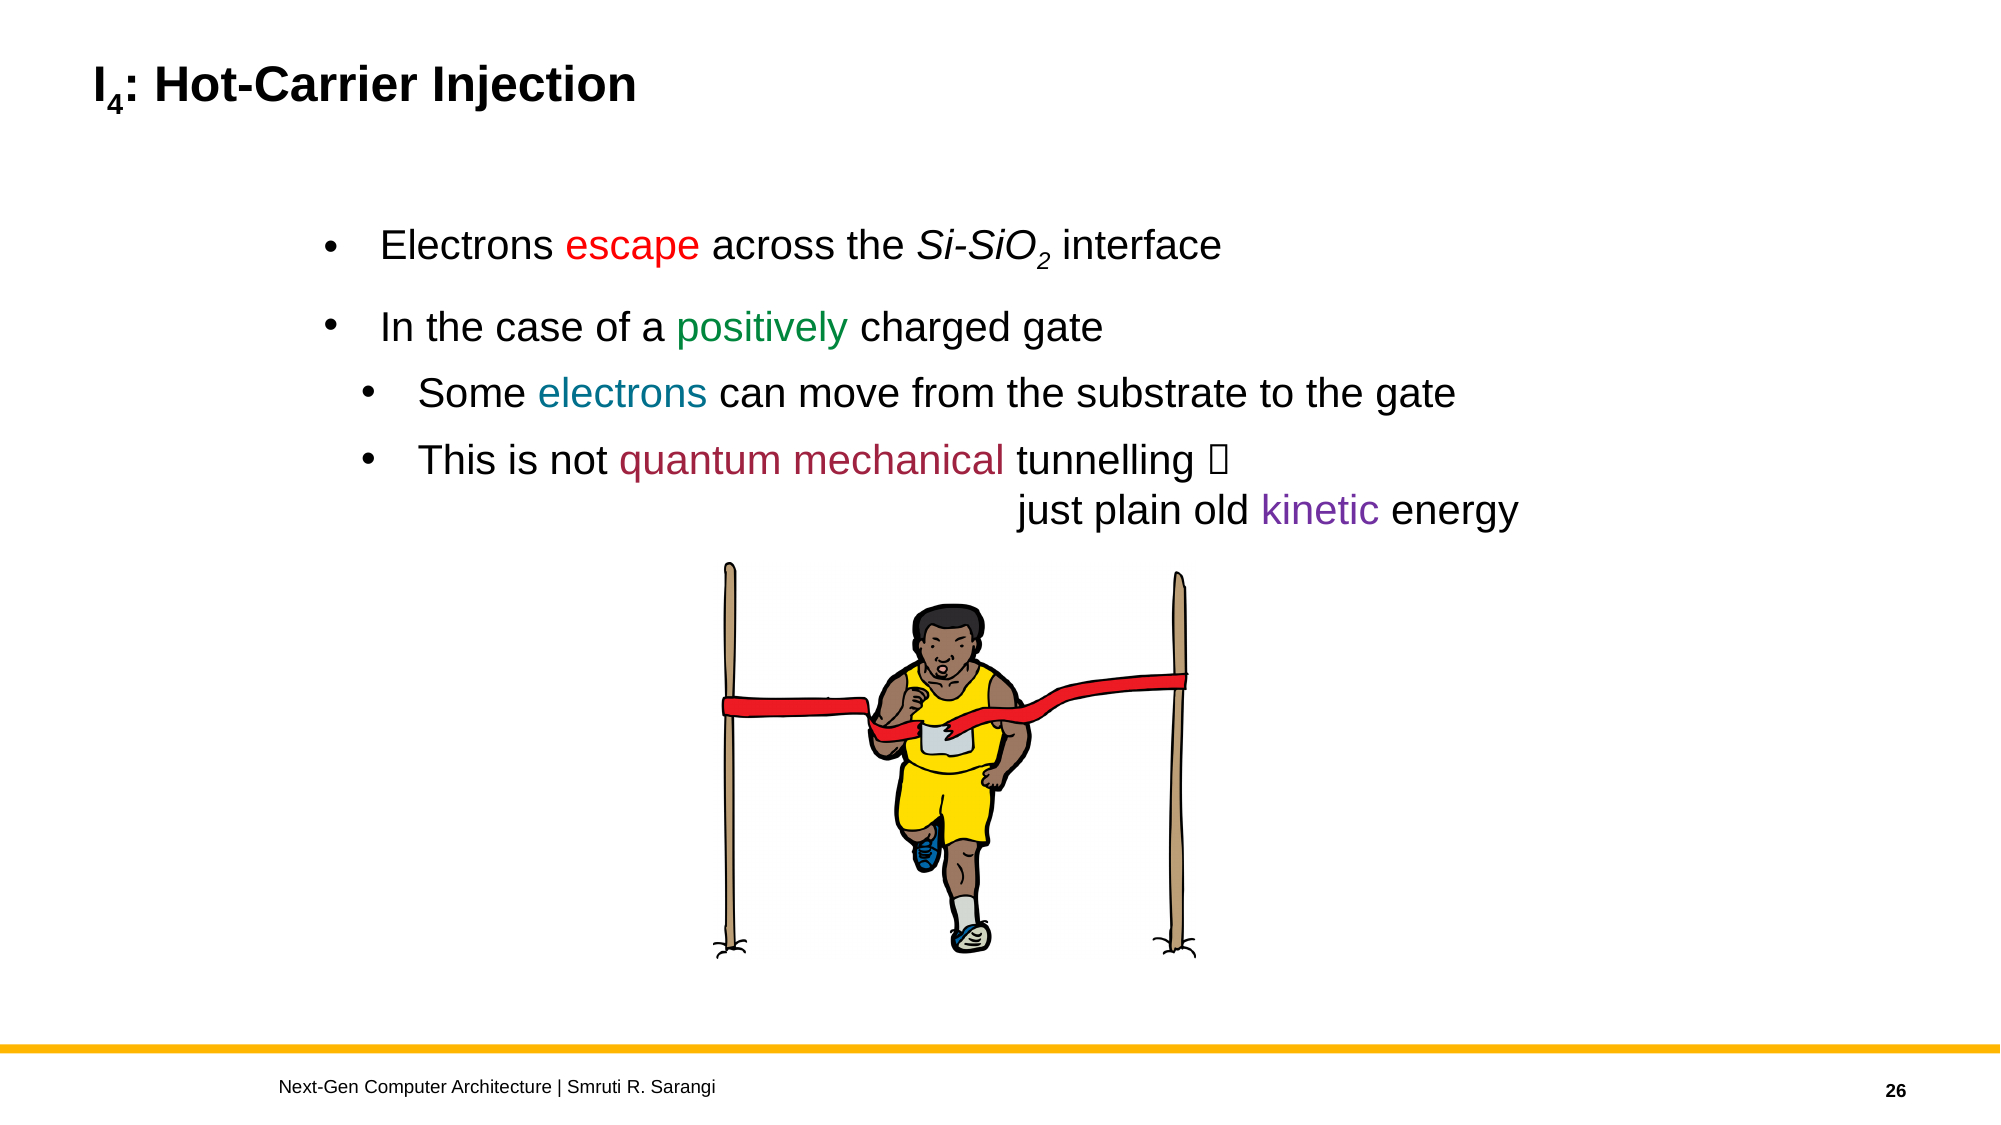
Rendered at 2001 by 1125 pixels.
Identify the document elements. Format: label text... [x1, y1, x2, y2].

slide_number 26 [1711, 1071, 1922, 1109]
footer Next-Gen Computer Architecture | Smruti R. Sarangi [263, 1067, 1464, 1105]
picture [713, 562, 1196, 959]
list Electrons escape across the Si-SiO2 interface In the case of a positively charged gate Some electrons can move from the substrate to the gate This is not quantum mechanical tunnelling  just plain old kinetic energy [308, 210, 1716, 579]
title I4: Hot-Carrier Injection [78, 45, 1578, 180]
